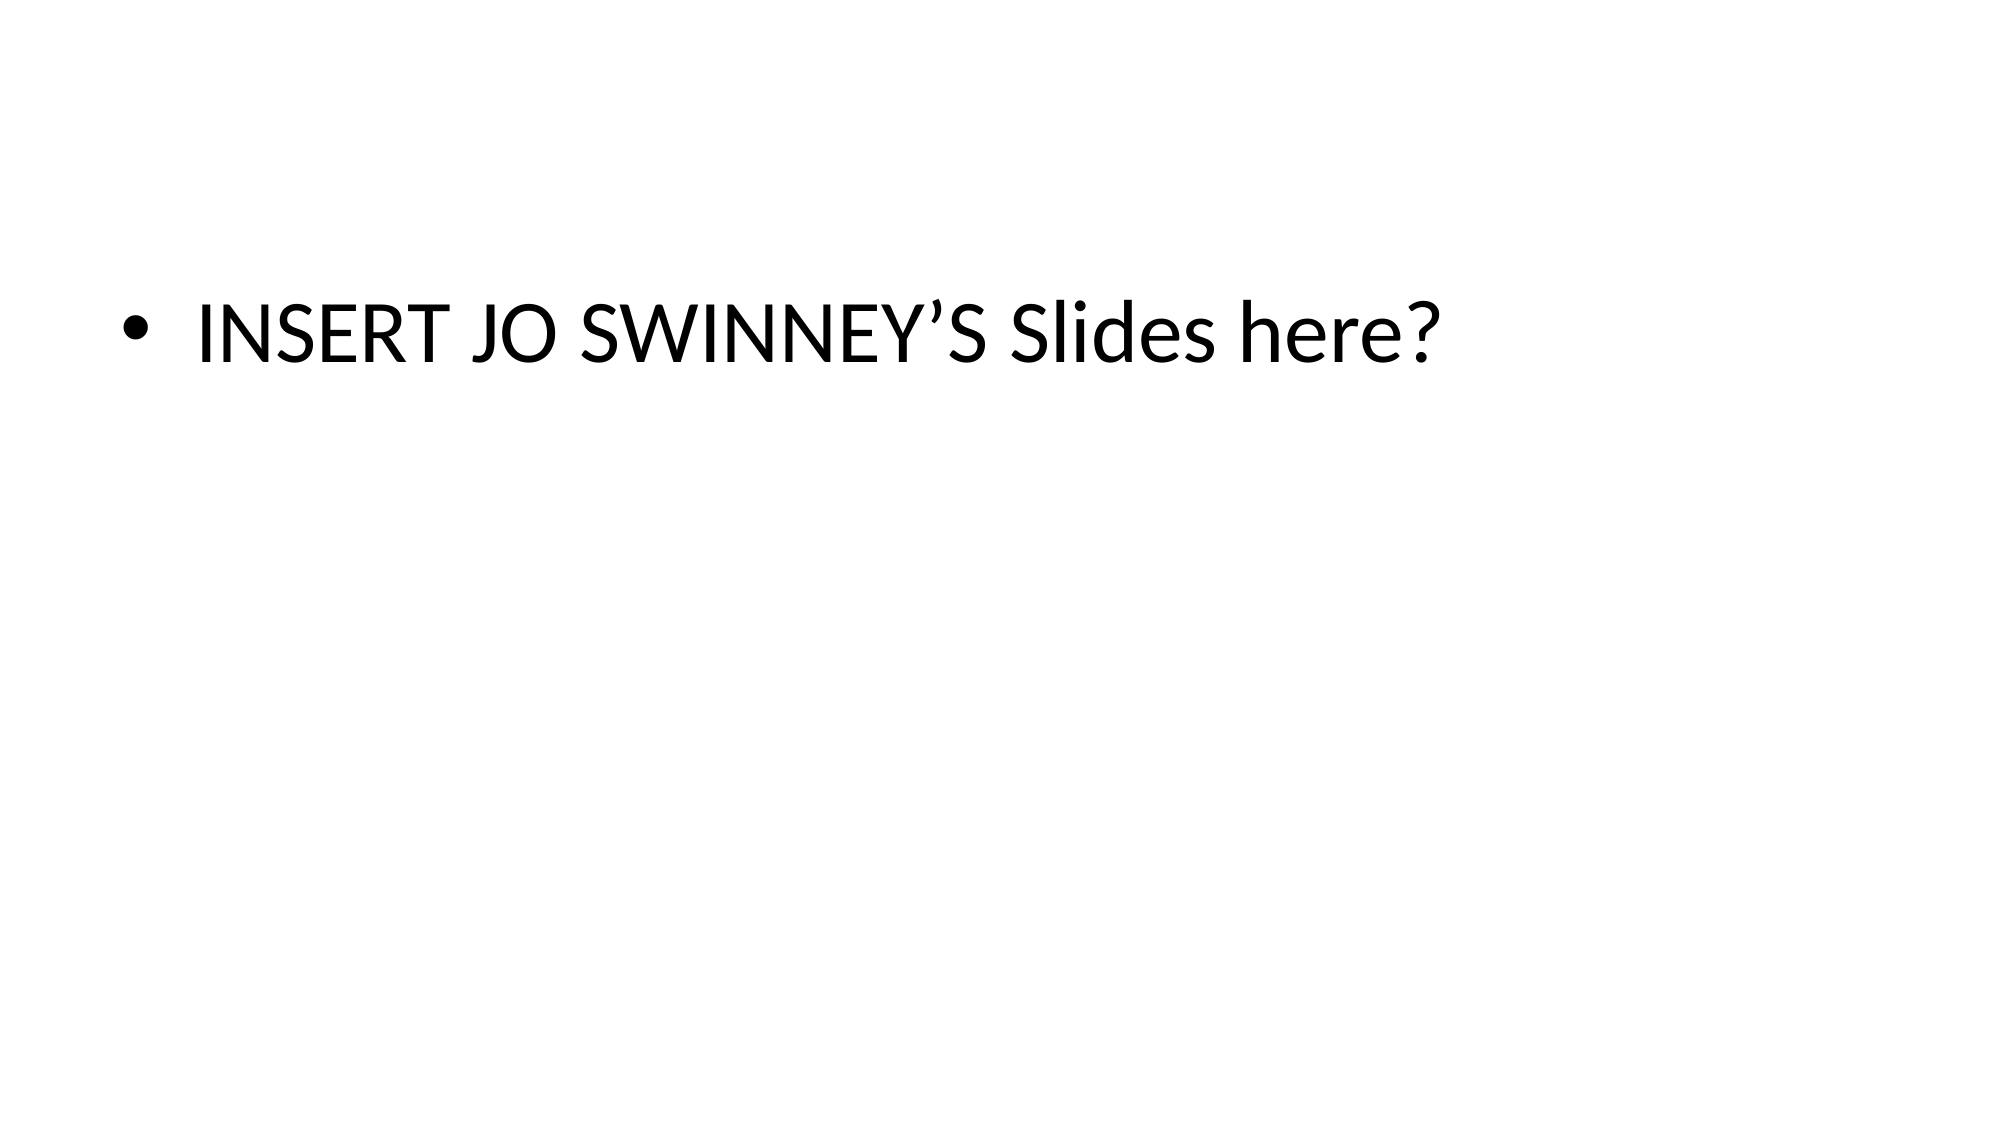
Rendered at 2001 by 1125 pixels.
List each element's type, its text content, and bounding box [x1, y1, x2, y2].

list INSERT JO SWINNEY’S Slides here? [99, 262, 1900, 1005]
